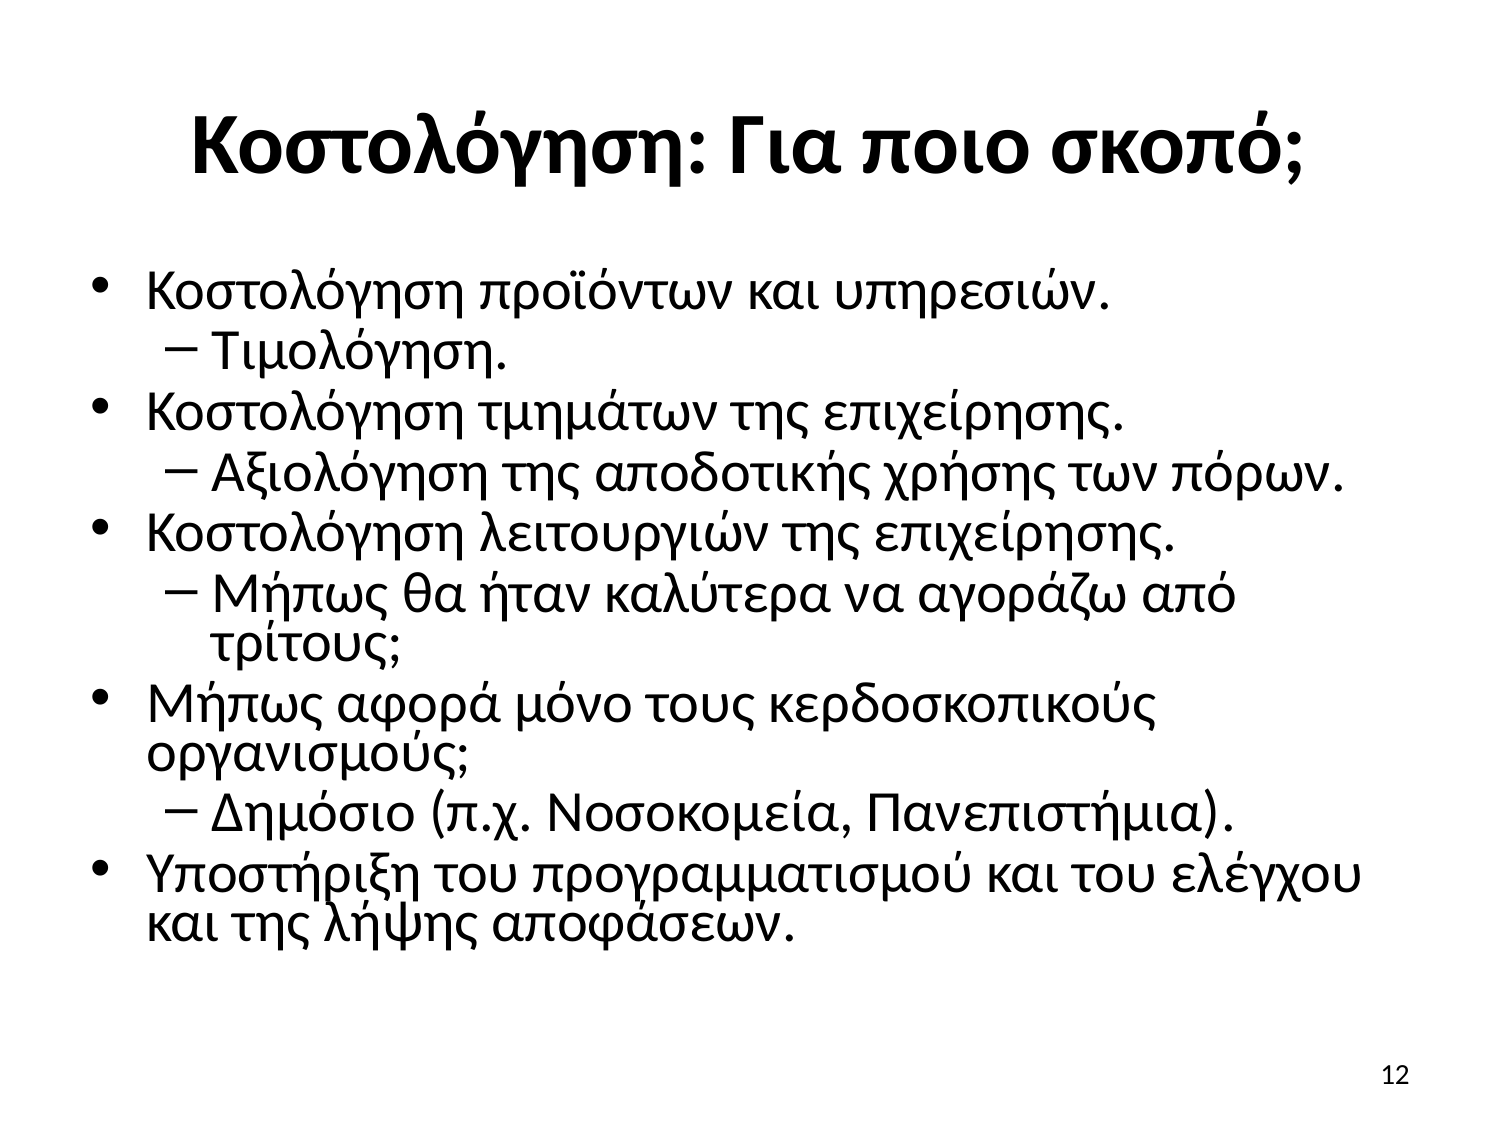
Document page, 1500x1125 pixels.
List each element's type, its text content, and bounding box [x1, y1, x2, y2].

title Κοστολόγηση: Για ποιο σκοπό; [75, 45, 1425, 233]
slide_number 12 [1074, 1042, 1425, 1103]
list Κοστολόγηση προϊόντων και υπηρεσιών. Τιμολόγηση. Κοστολόγηση τμημάτων της επιχείρησης. Αξιολόγηση της αποδοτικής χρήσης των πόρων. Κοστολόγηση λειτουργιών της επιχείρησης. Μήπως θα ήταν καλύτερα να αγοράζω από τρίτους; Μήπως αφορά μόνο τους κερδοσκοπικούς οργανισμούς; Δημόσιο (π.χ. Νοσοκομεία, Πανεπιστήμια). Υποστήριξη του προγραμματισμού και του ελέγχου και της λήψης αποφάσεων. [75, 262, 1425, 1005]
